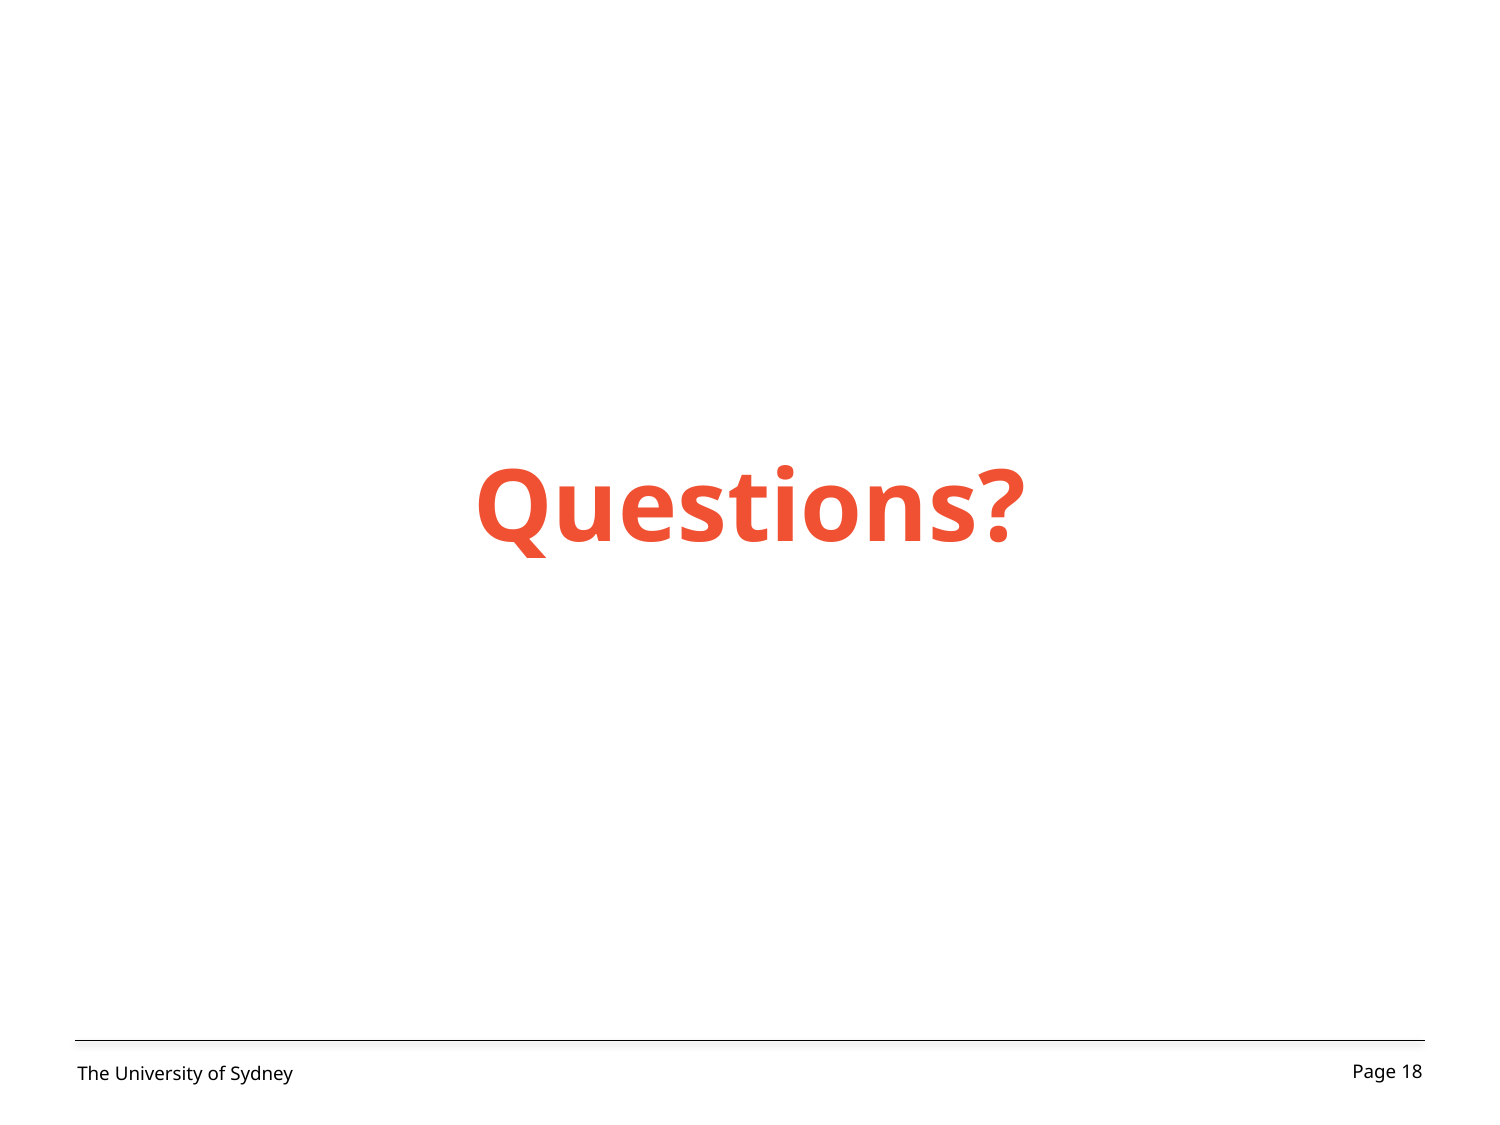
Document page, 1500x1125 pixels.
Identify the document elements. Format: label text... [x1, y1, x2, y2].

title Questions? [75, 408, 1425, 596]
